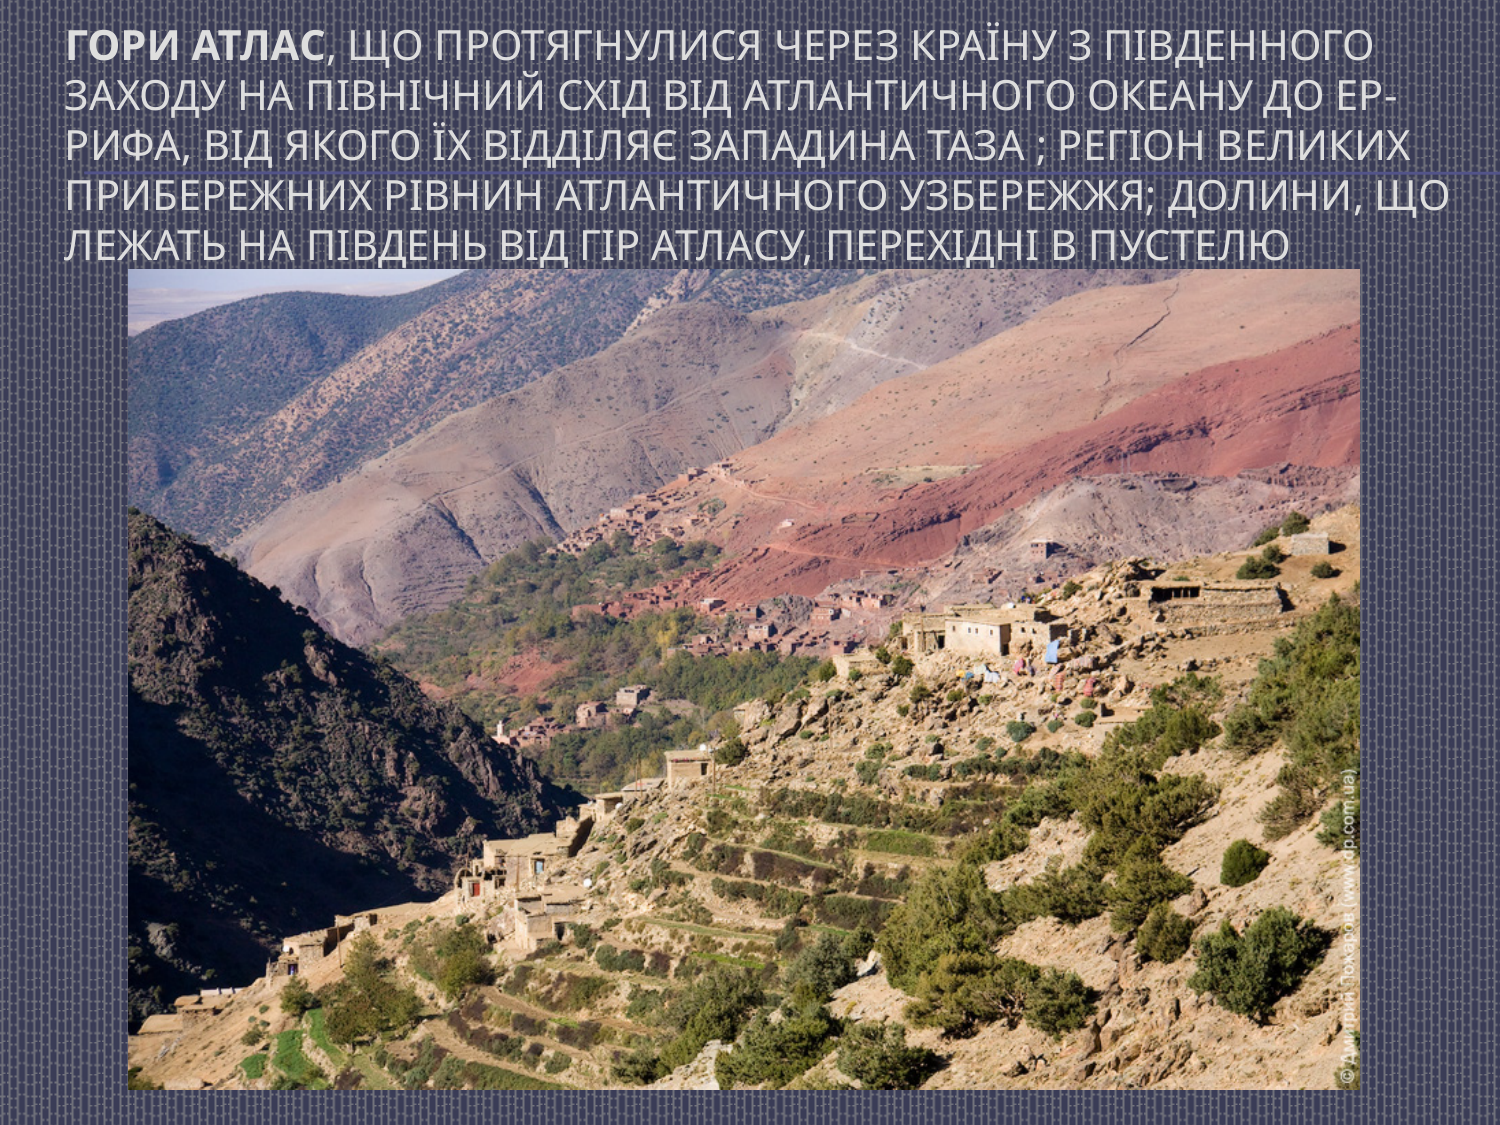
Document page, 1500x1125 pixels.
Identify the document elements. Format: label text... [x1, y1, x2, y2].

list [128, 269, 1360, 1091]
title Гори Атлас, що протягнулися через країну з південного заходу на північний схід від Атлантичного океану до Ер-Рифа, від якого їх відділяє западина Таза ; регіон великих прибережних рівнин атлантичного узбережжя; долини, що лежать на південь від гір Атласу, перехідні в пустелю [50, 75, 1475, 213]
